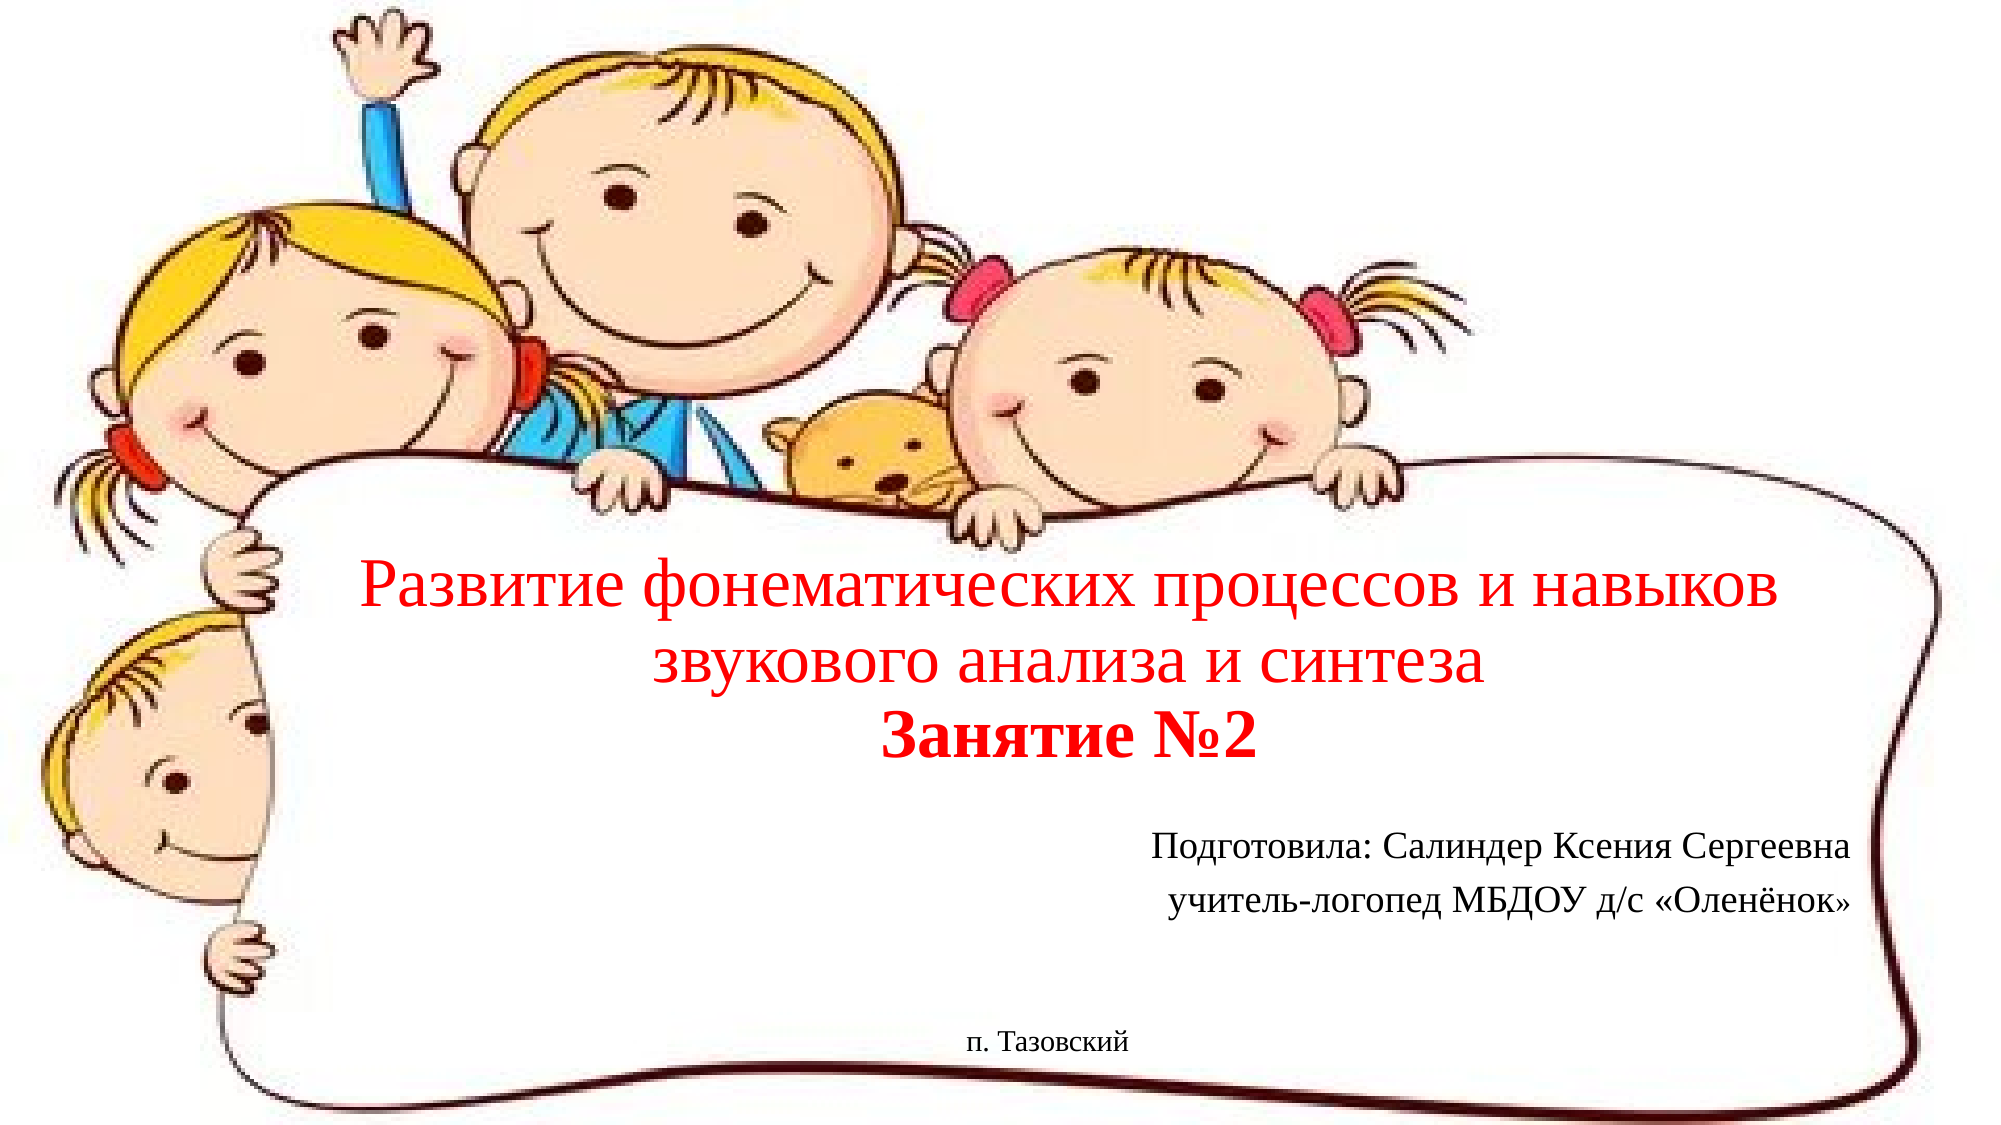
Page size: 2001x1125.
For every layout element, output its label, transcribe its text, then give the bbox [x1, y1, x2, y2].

subtitle Подготовила: Салиндер Ксения Сергеевна учитель-логопед МБДОУ д/с «Оленёнок» п. Тазовский [229, 818, 1867, 1068]
picture [0, 0, 2001, 1125]
title Развитие фонематических процессов и навыков звукового анализа и синтеза Занятие №2 [319, 537, 1820, 818]
